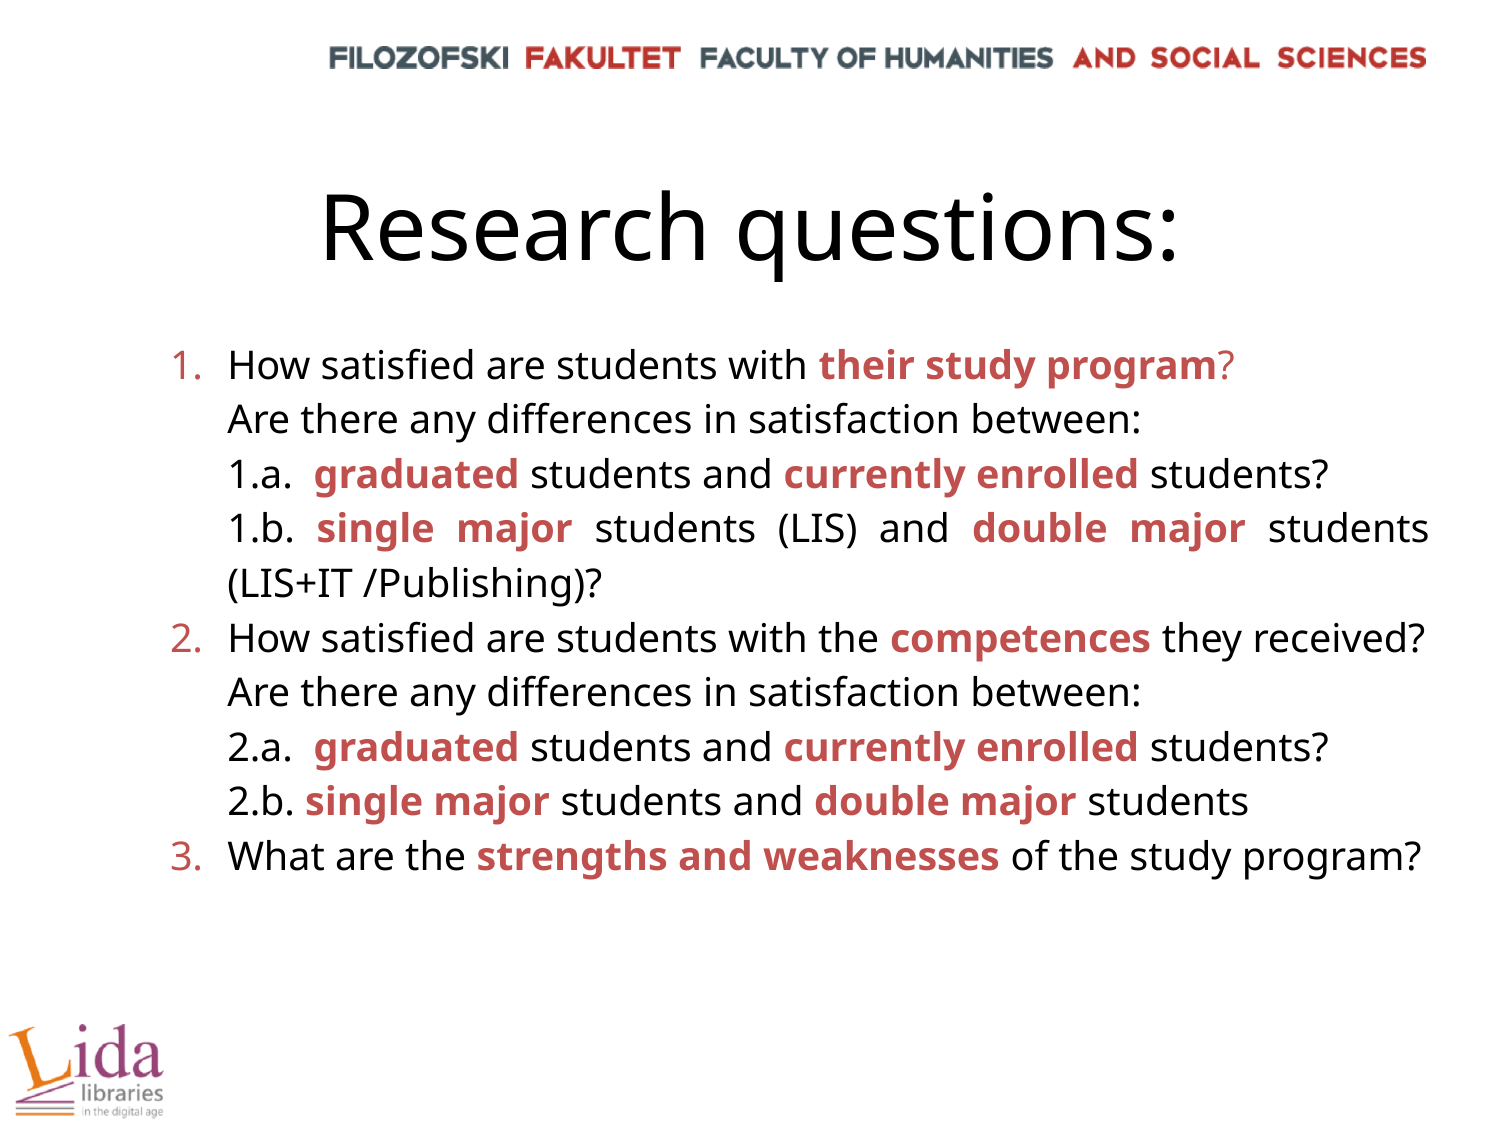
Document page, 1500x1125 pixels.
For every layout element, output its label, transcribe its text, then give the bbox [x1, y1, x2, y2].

text_box Research questions: [74, 130, 1425, 318]
text_box How satisfied are students with their study program? Are there any differences in satisfaction between: 1.a. graduated students and currently enrolled students? 1.b. single major students (LIS) and double major students (LIS+IT /Publishing)? How satisfied are students with the competences they received? Are there any differences in satisfaction between: 2.a. graduated students and currently enrolled students? 2.b. single major students and double major students What are the strengths and weaknesses of the study program? [137, 317, 1445, 1060]
picture [329, 46, 1426, 69]
picture [0, 1019, 166, 1125]
